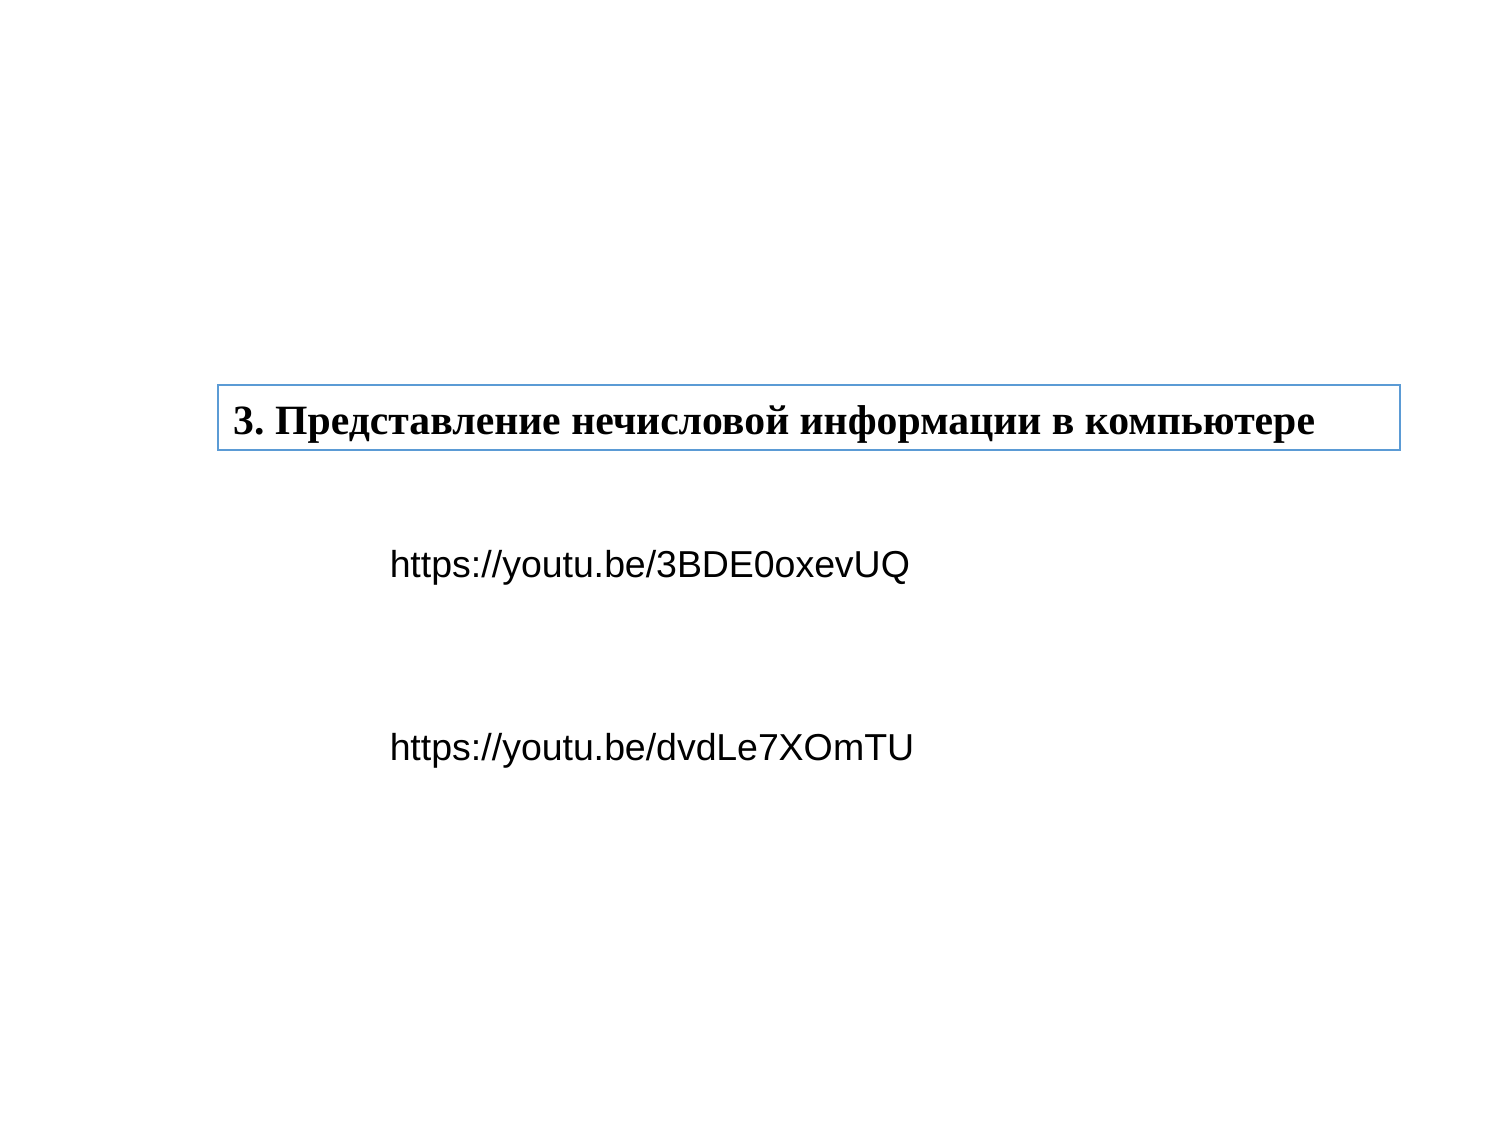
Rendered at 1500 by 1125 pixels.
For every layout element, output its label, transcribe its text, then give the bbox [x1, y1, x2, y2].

text_box https://youtu.be/dvdLe7XOmTU [374, 715, 1125, 776]
text_box 3. Представление нечисловой информации в компьютере [217, 384, 1401, 451]
text_box https://youtu.be/3BDE0oxevUQ [374, 532, 1125, 592]
